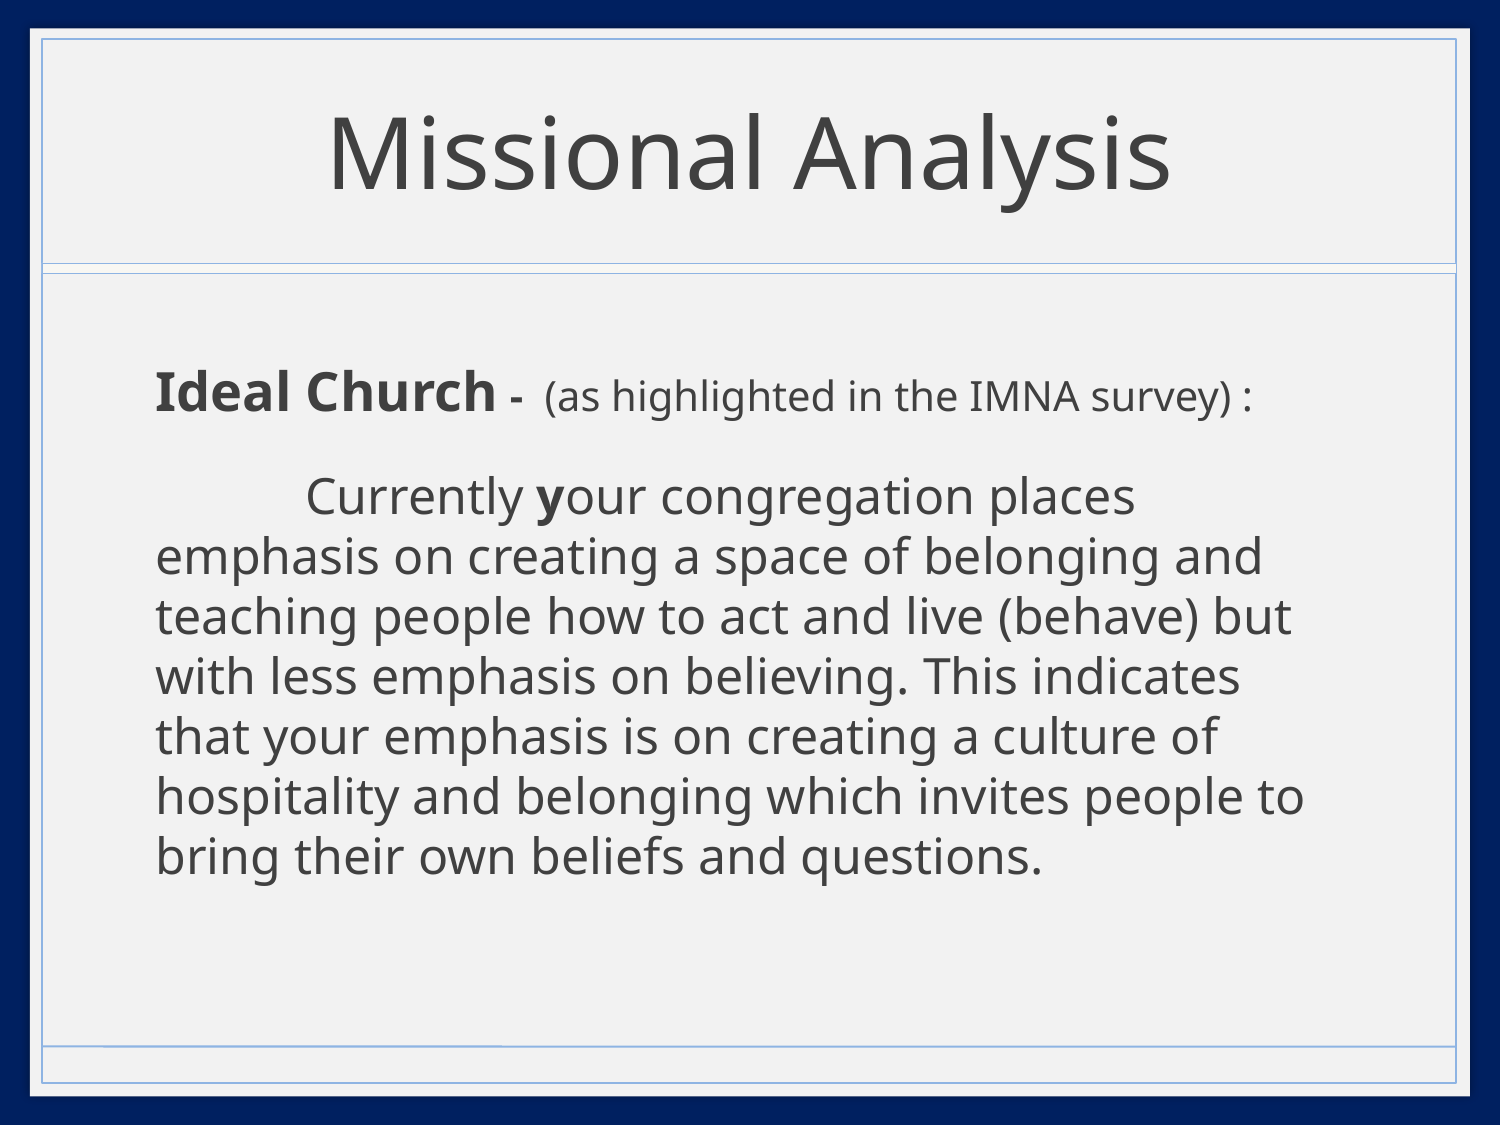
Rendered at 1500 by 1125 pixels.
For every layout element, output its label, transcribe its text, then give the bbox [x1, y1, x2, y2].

title Missional Analysis [147, 39, 1354, 261]
list Ideal Church - (as highlighted in the IMNA survey) : Currently your congregation places emphasis on creating a space of belonging and teaching people how to act and live (behave) but with less emphasis on believing. This indicates that your emphasis is on creating a culture of hospitality and belonging which invites people to bring their own beliefs and questions. [147, 349, 1354, 996]
